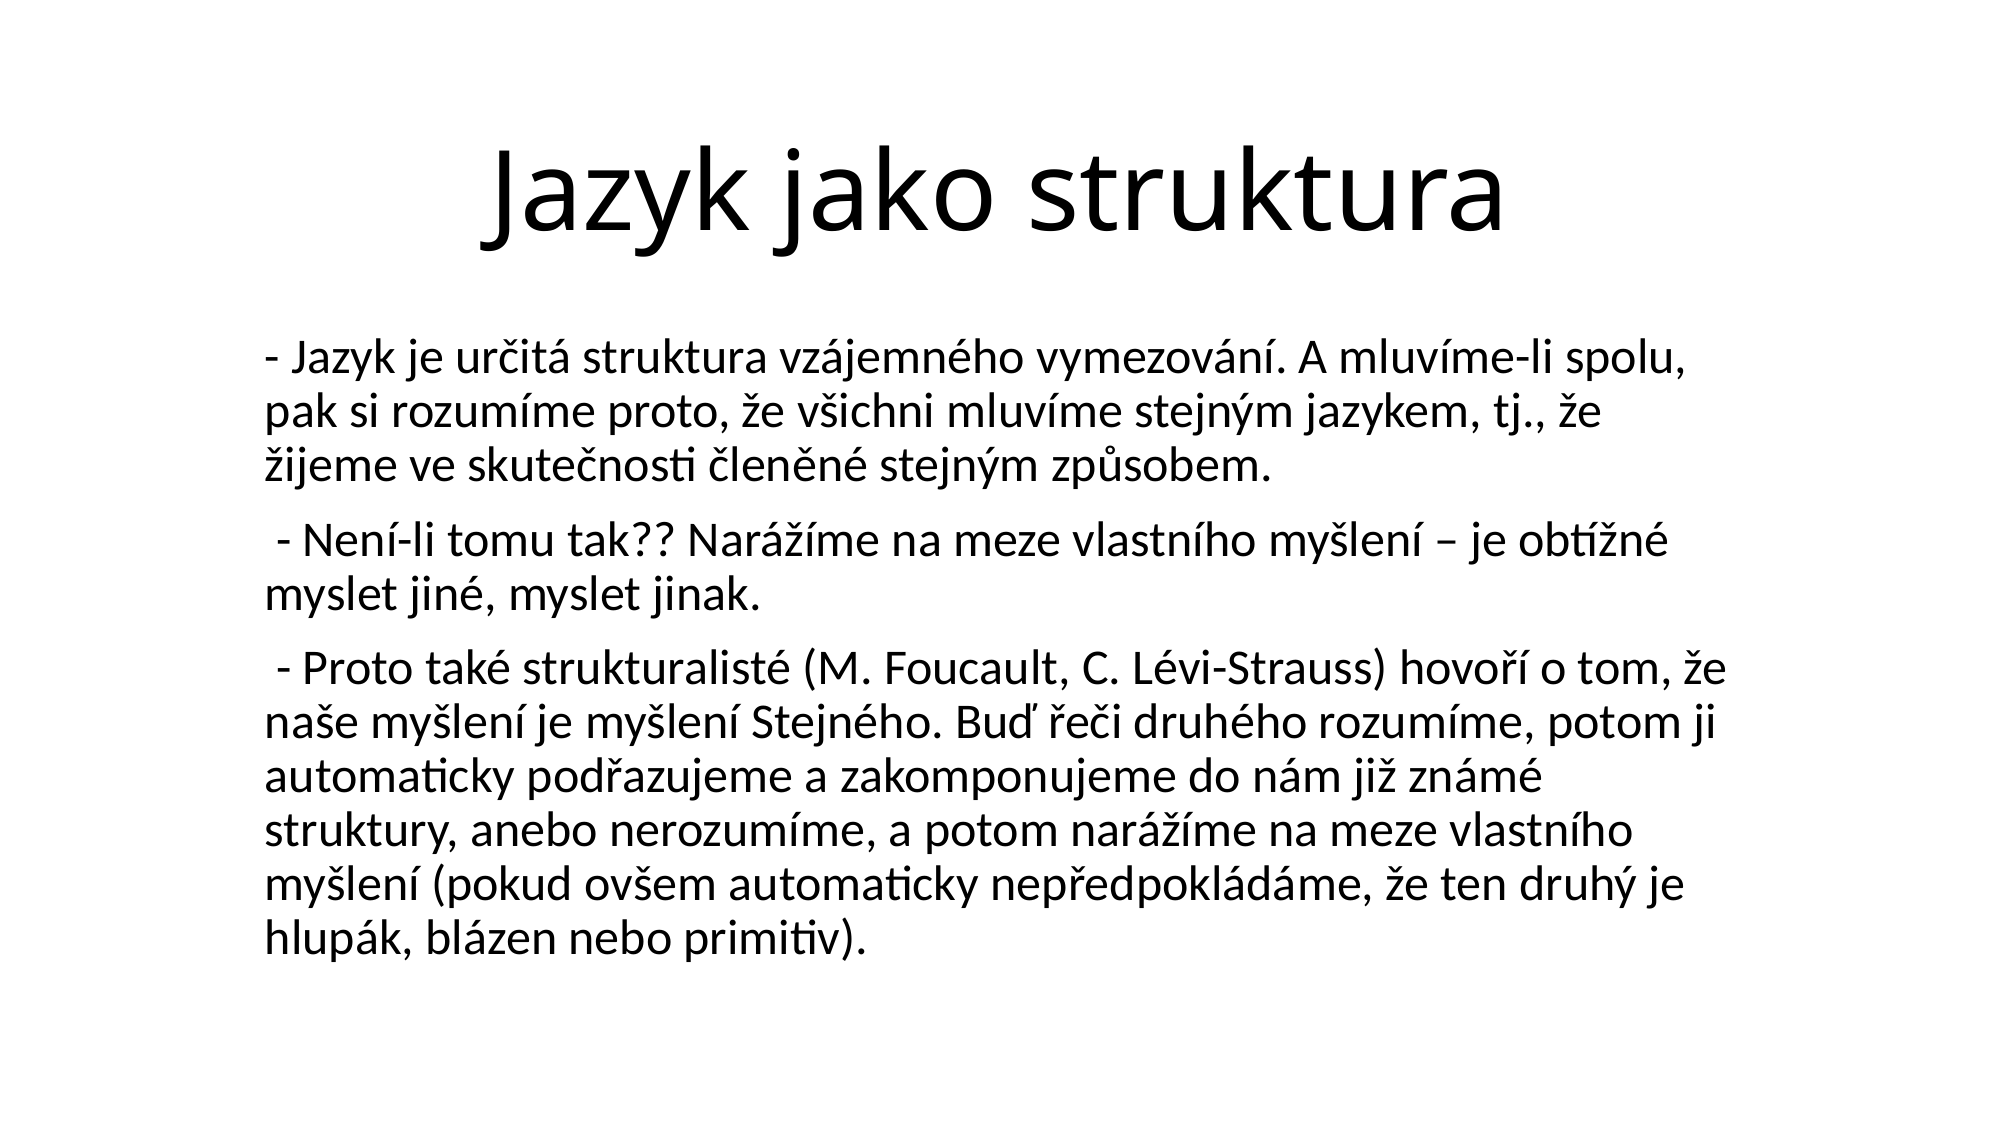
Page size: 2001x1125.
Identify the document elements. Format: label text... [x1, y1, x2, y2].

subtitle - Jazyk je určitá struktura vzájemného vymezování. A mluvíme-li spolu, pak si rozumíme proto, že všichni mluvíme stejným jazykem, tj., že žijeme ve skutečnosti členěné stejným způsobem. - Není-li tomu tak?? Narážíme na meze vlastního myšlení – je obtížné myslet jiné, myslet jinak. - Proto také strukturalisté (M. Foucault, C. Lévi-Strauss) hovoří o tom, že naše myšlení je myšlení Stejného. Buď řeči druhého rozumíme, potom ji automaticky podřazujeme a zakomponujeme do nám již známé struktury, anebo nerozumíme, a potom narážíme na meze vlastního myšlení (pokud ovšem automaticky nepředpokládáme, že ten druhý je hlupák, blázen nebo primitiv). [249, 322, 1750, 1071]
title Jazyk jako struktura [249, 127, 1750, 263]
